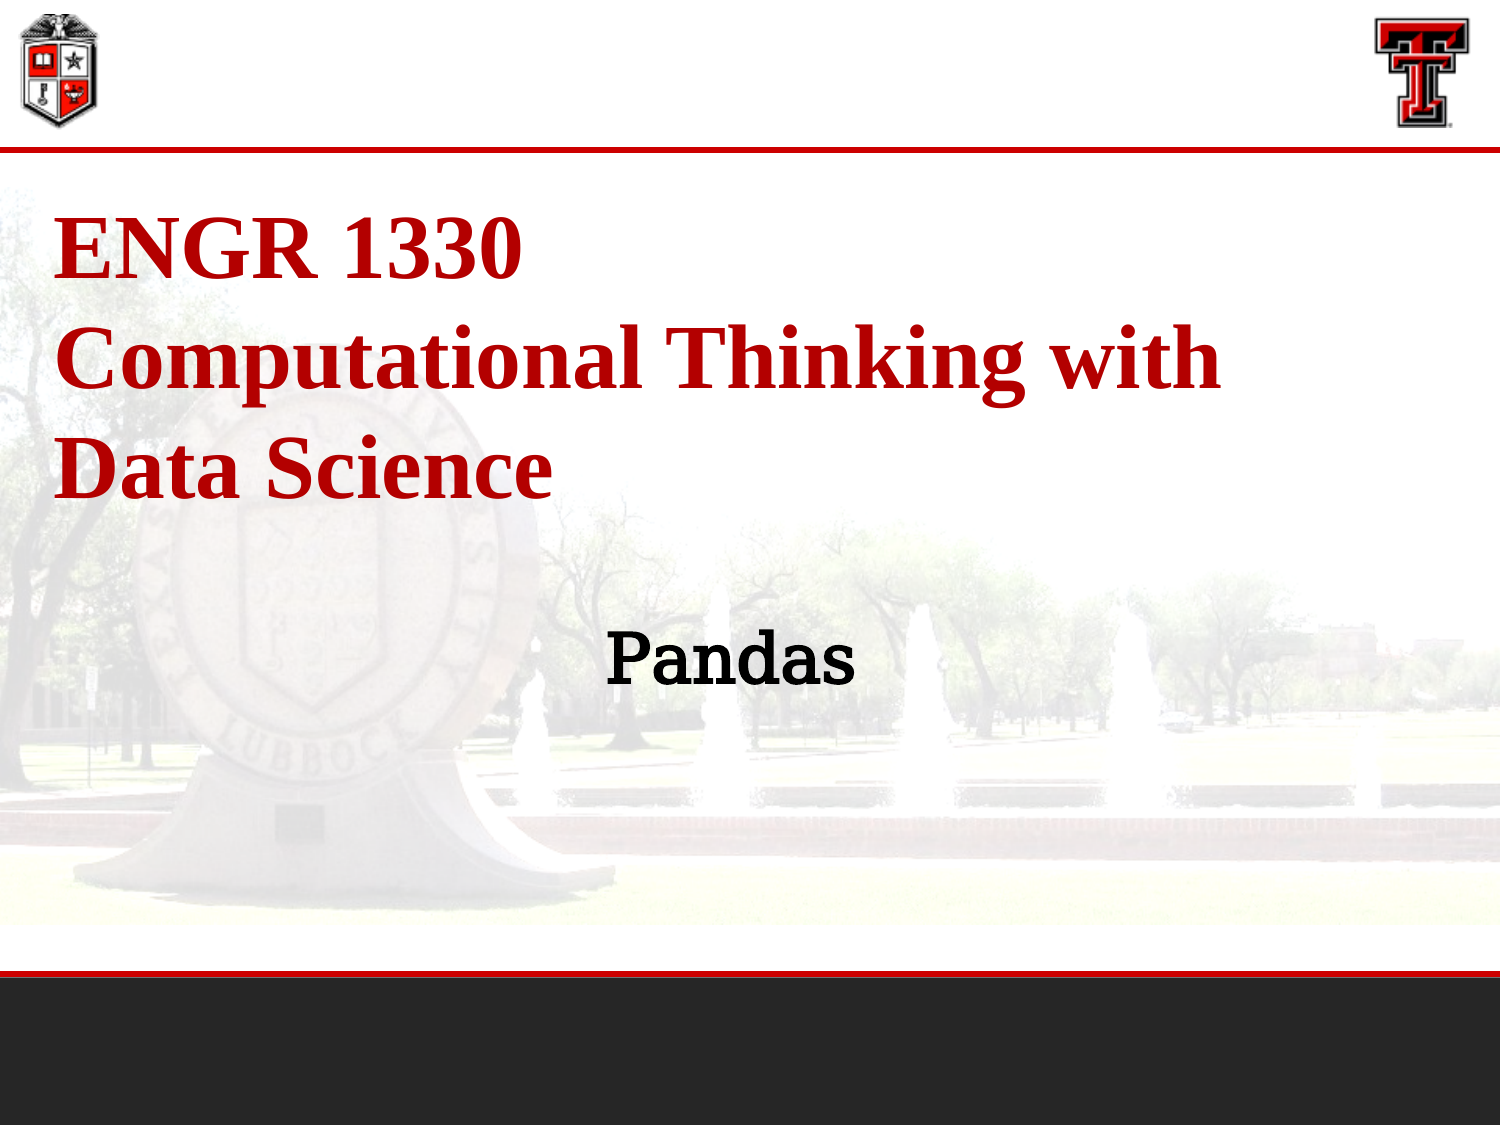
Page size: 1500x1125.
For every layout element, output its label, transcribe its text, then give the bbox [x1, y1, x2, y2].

title ENGR 1330 Computational Thinking with Data Science [38, 159, 1337, 544]
text_box Pandas [590, 606, 872, 704]
picture [1373, 14, 1472, 128]
picture [11, 14, 114, 136]
